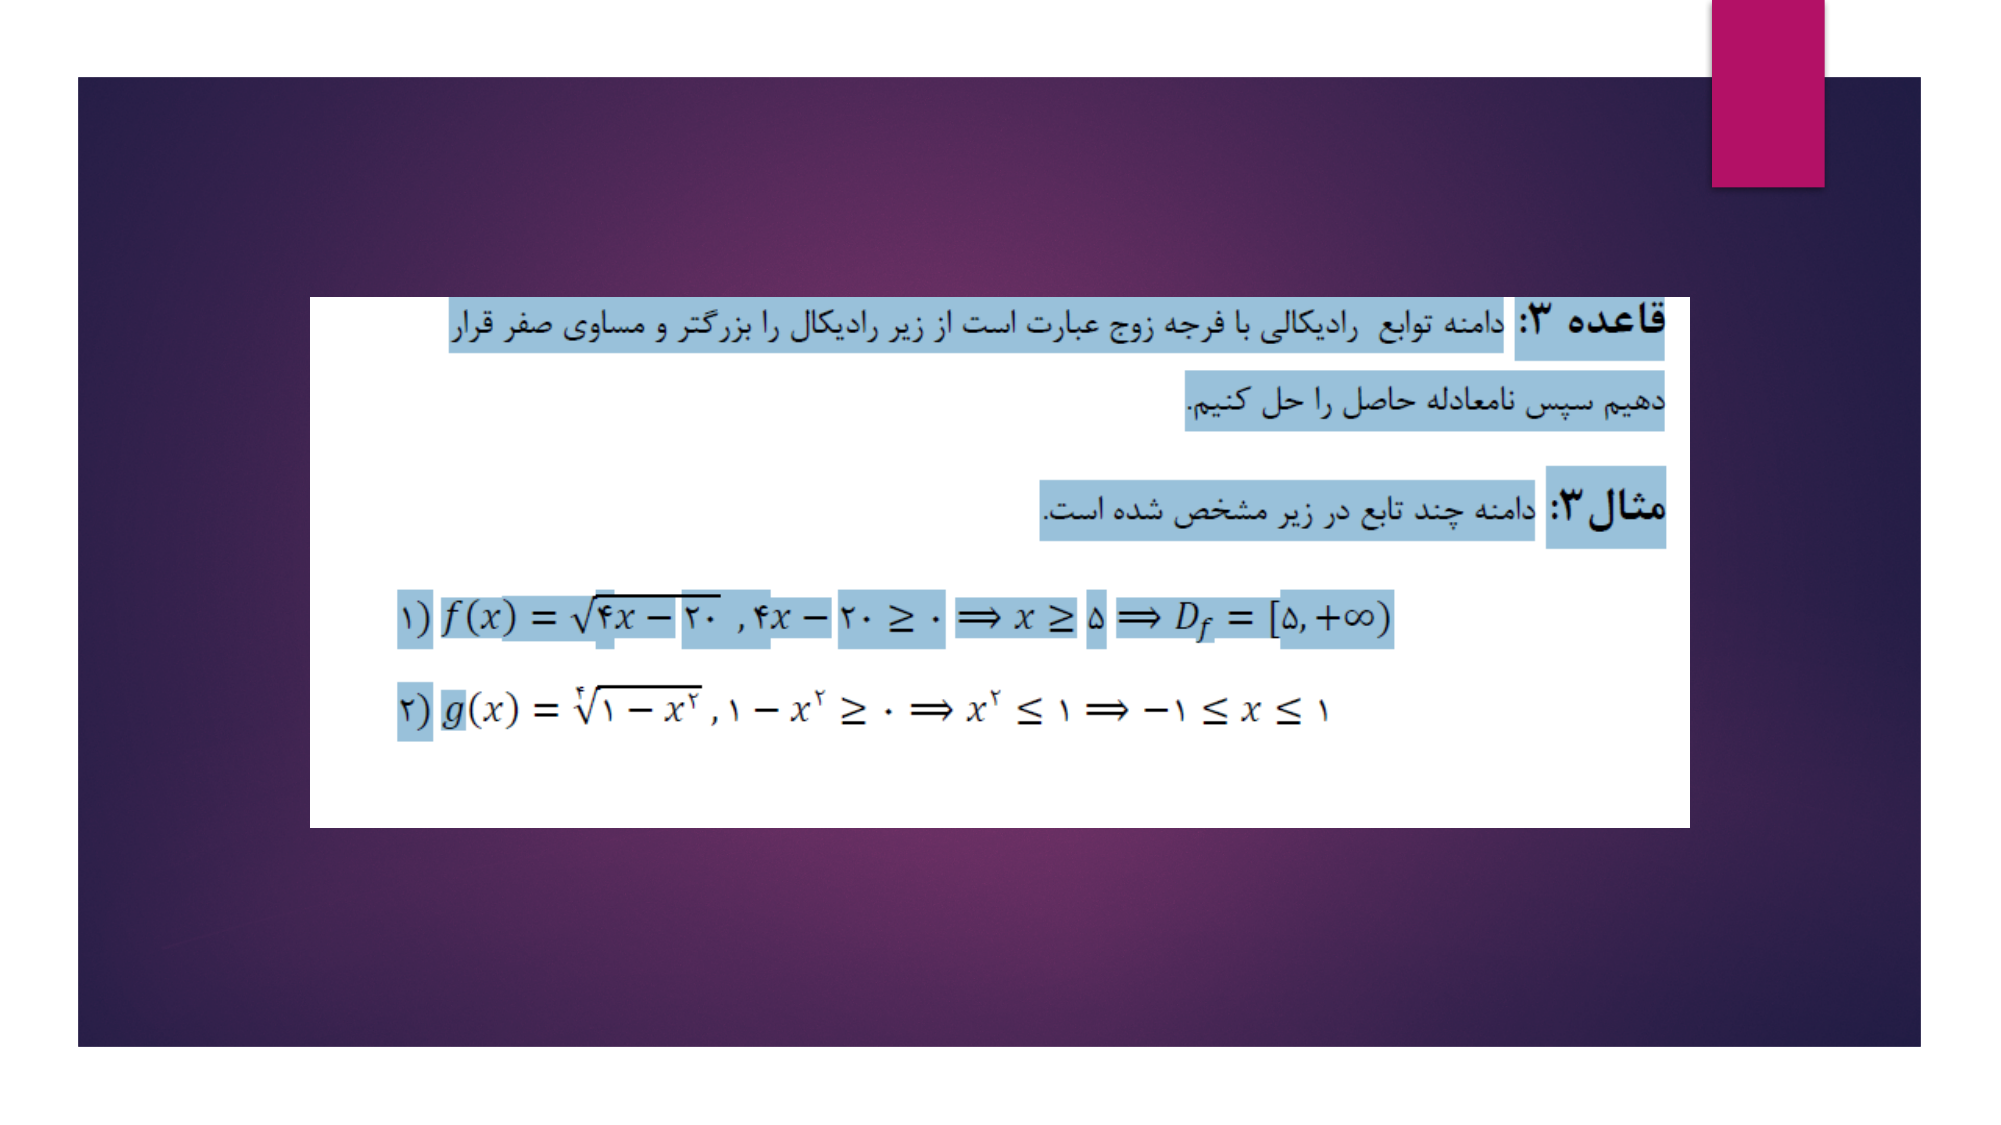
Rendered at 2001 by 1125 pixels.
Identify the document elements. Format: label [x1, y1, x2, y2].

picture [309, 297, 1691, 828]
